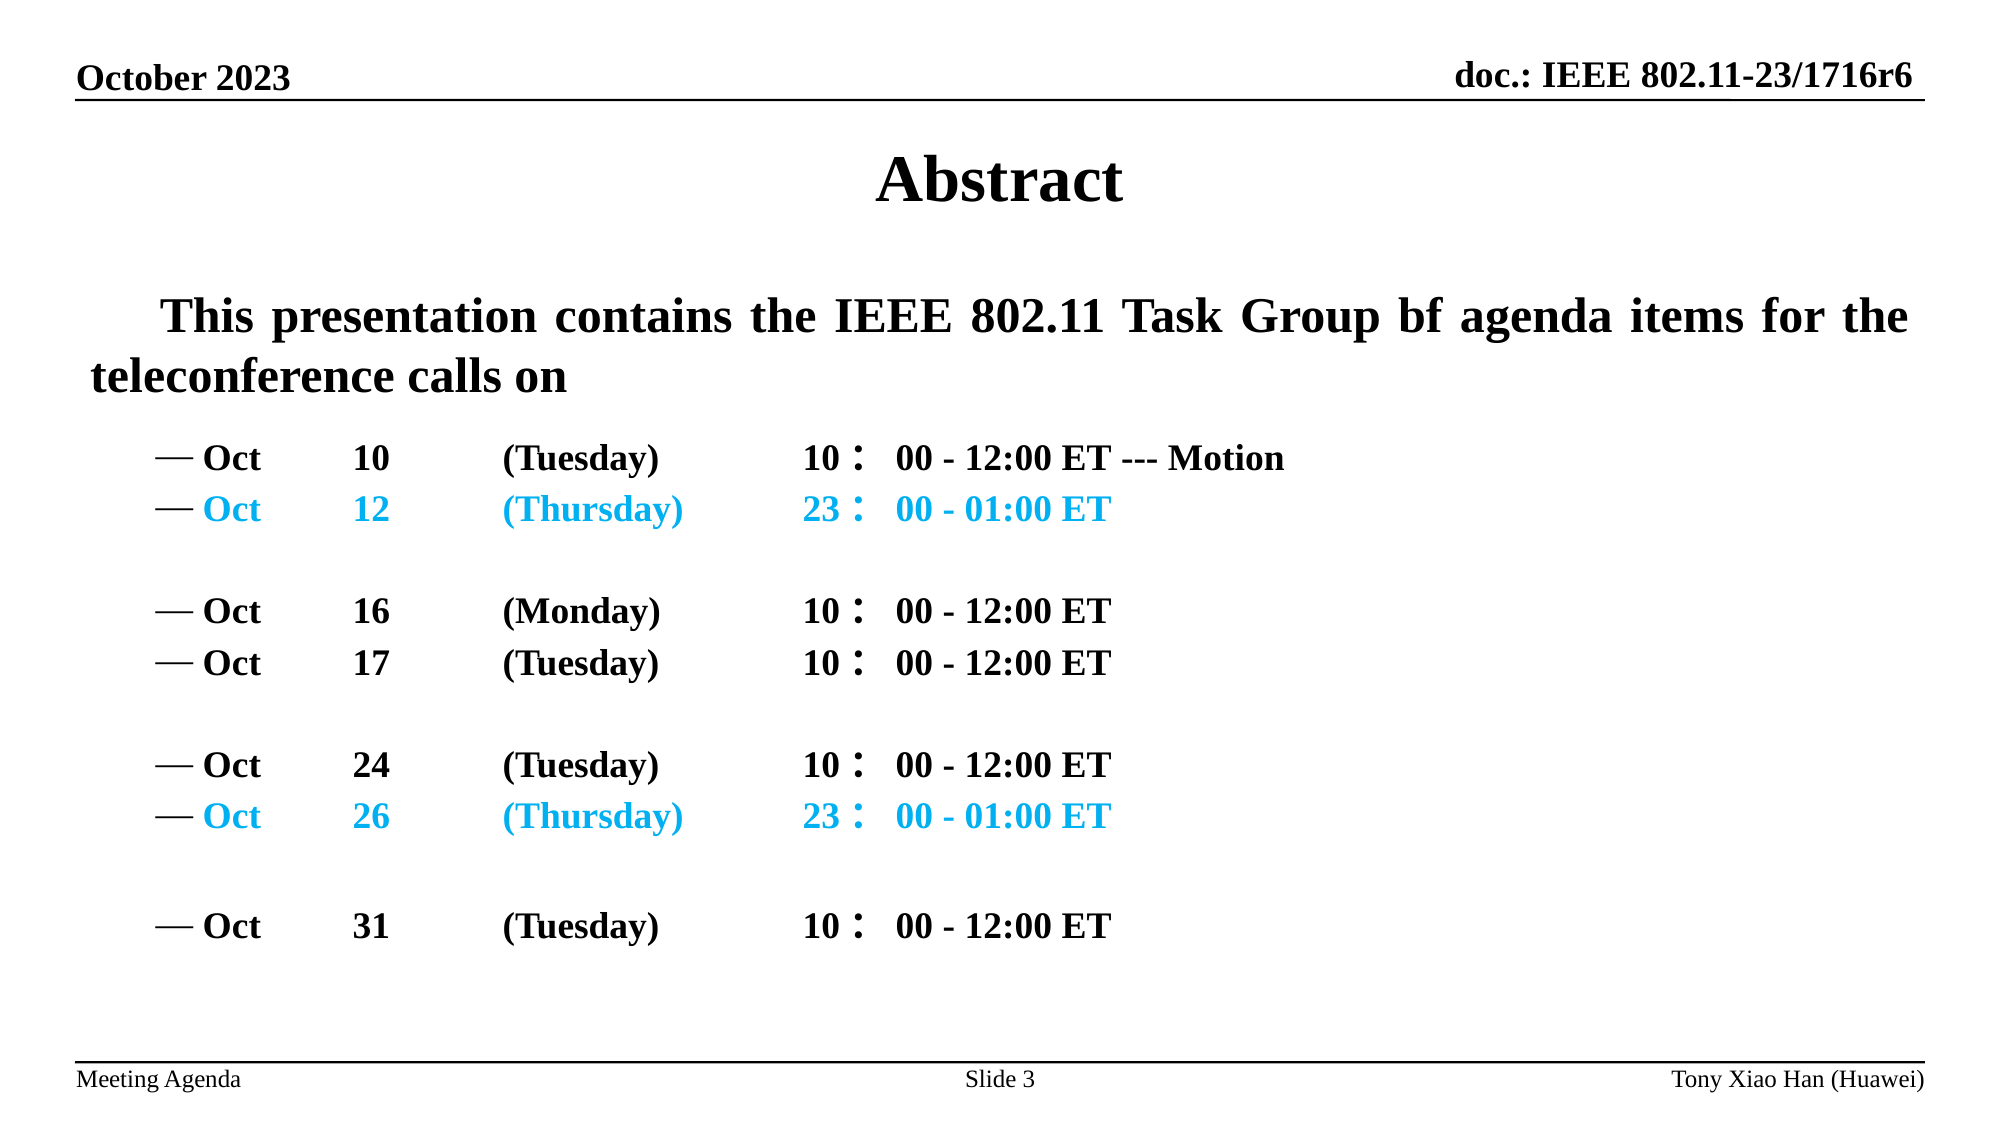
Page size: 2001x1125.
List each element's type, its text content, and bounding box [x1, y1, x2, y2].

text_box Abstract [362, 87, 1638, 263]
text_box This presentation contains the IEEE 802.11 Task Group bf agenda items for the teleconference calls on Oct 10 (Tuesday) 10：00 - 12:00 ET --- Motion Oct 12 (Thursday) 23：00 - 01:00 ET Oct 16 (Monday) 10：00 - 12:00 ET Oct 17 (Tuesday) 10：00 - 12:00 ET Oct 24 (Tuesday) 10：00 - 12:00 ET Oct 26 (Thursday) 23：00 - 01:00 ET Oct 31 (Tuesday) 10：00 - 12:00 ET [75, 274, 1925, 950]
